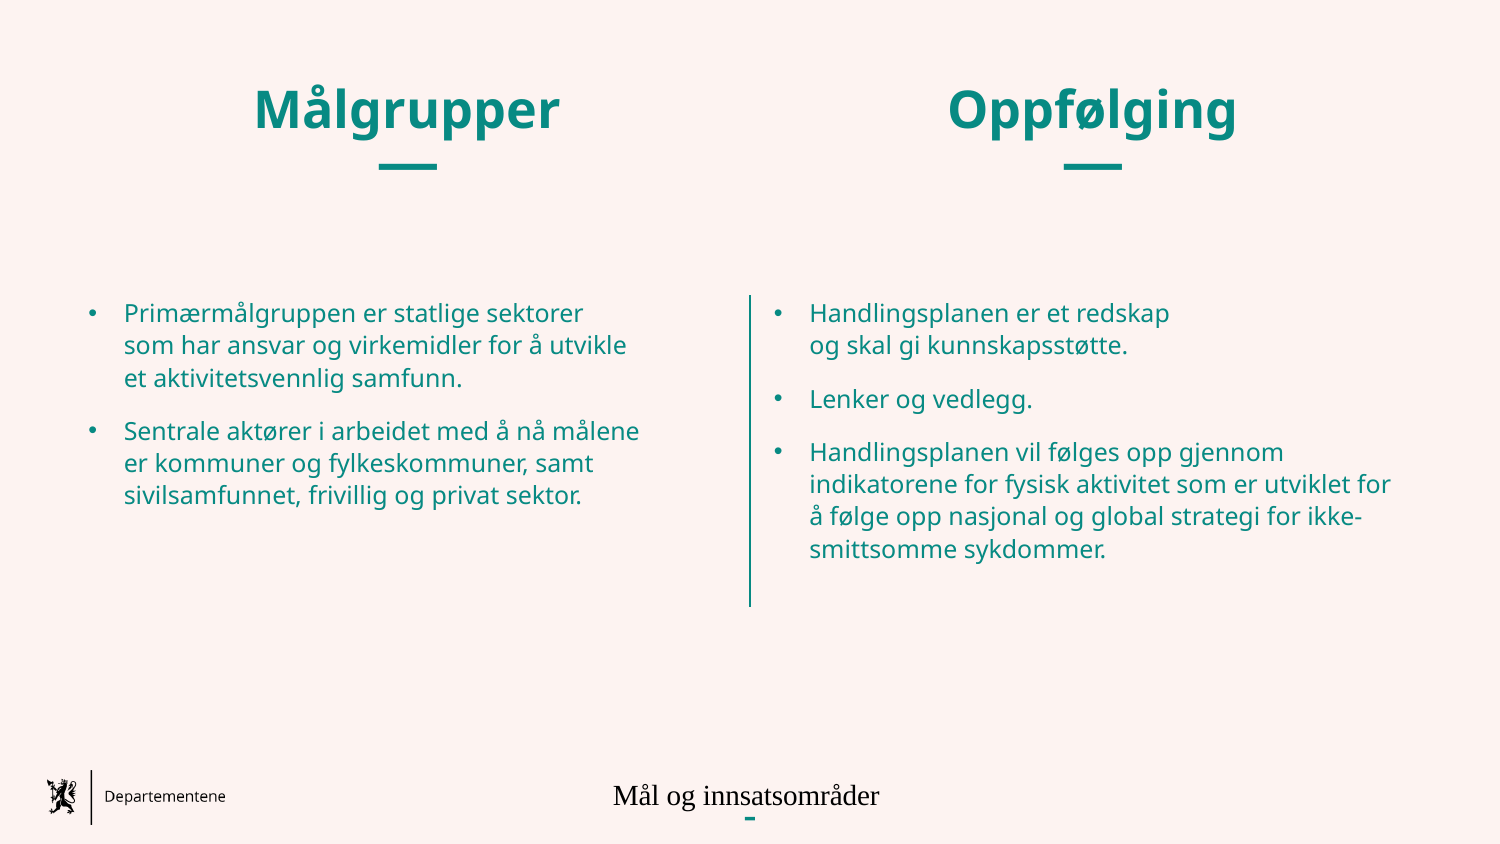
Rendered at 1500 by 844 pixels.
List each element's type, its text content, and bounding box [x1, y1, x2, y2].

list Handlingsplanen er et redskap og skal gi kunnskapsstøtte. Lenker og vedlegg. Handlingsplanen vil følges opp gjennom indikatorene for fysisk aktivitet som er utviklet for å følge opp nasjonal og global strategi for ikke-smittsomme sykdommer. [773, 295, 1412, 715]
text_box Oppfølging [773, 82, 1412, 170]
list Primærmålgruppen er statlige sektorer som har ansvar og virkemidler for å utvikle et aktivitetsvennlig samfunn. Sentrale aktører i arbeidet med å nå målene er kommuner og fylkeskommuner, samt sivilsamfunnet, frivillig og privat sektor. [88, 295, 726, 715]
title Målgrupper [88, 82, 726, 170]
picture [47, 770, 225, 825]
footer Mål og innsatsområder [366, 782, 1134, 806]
